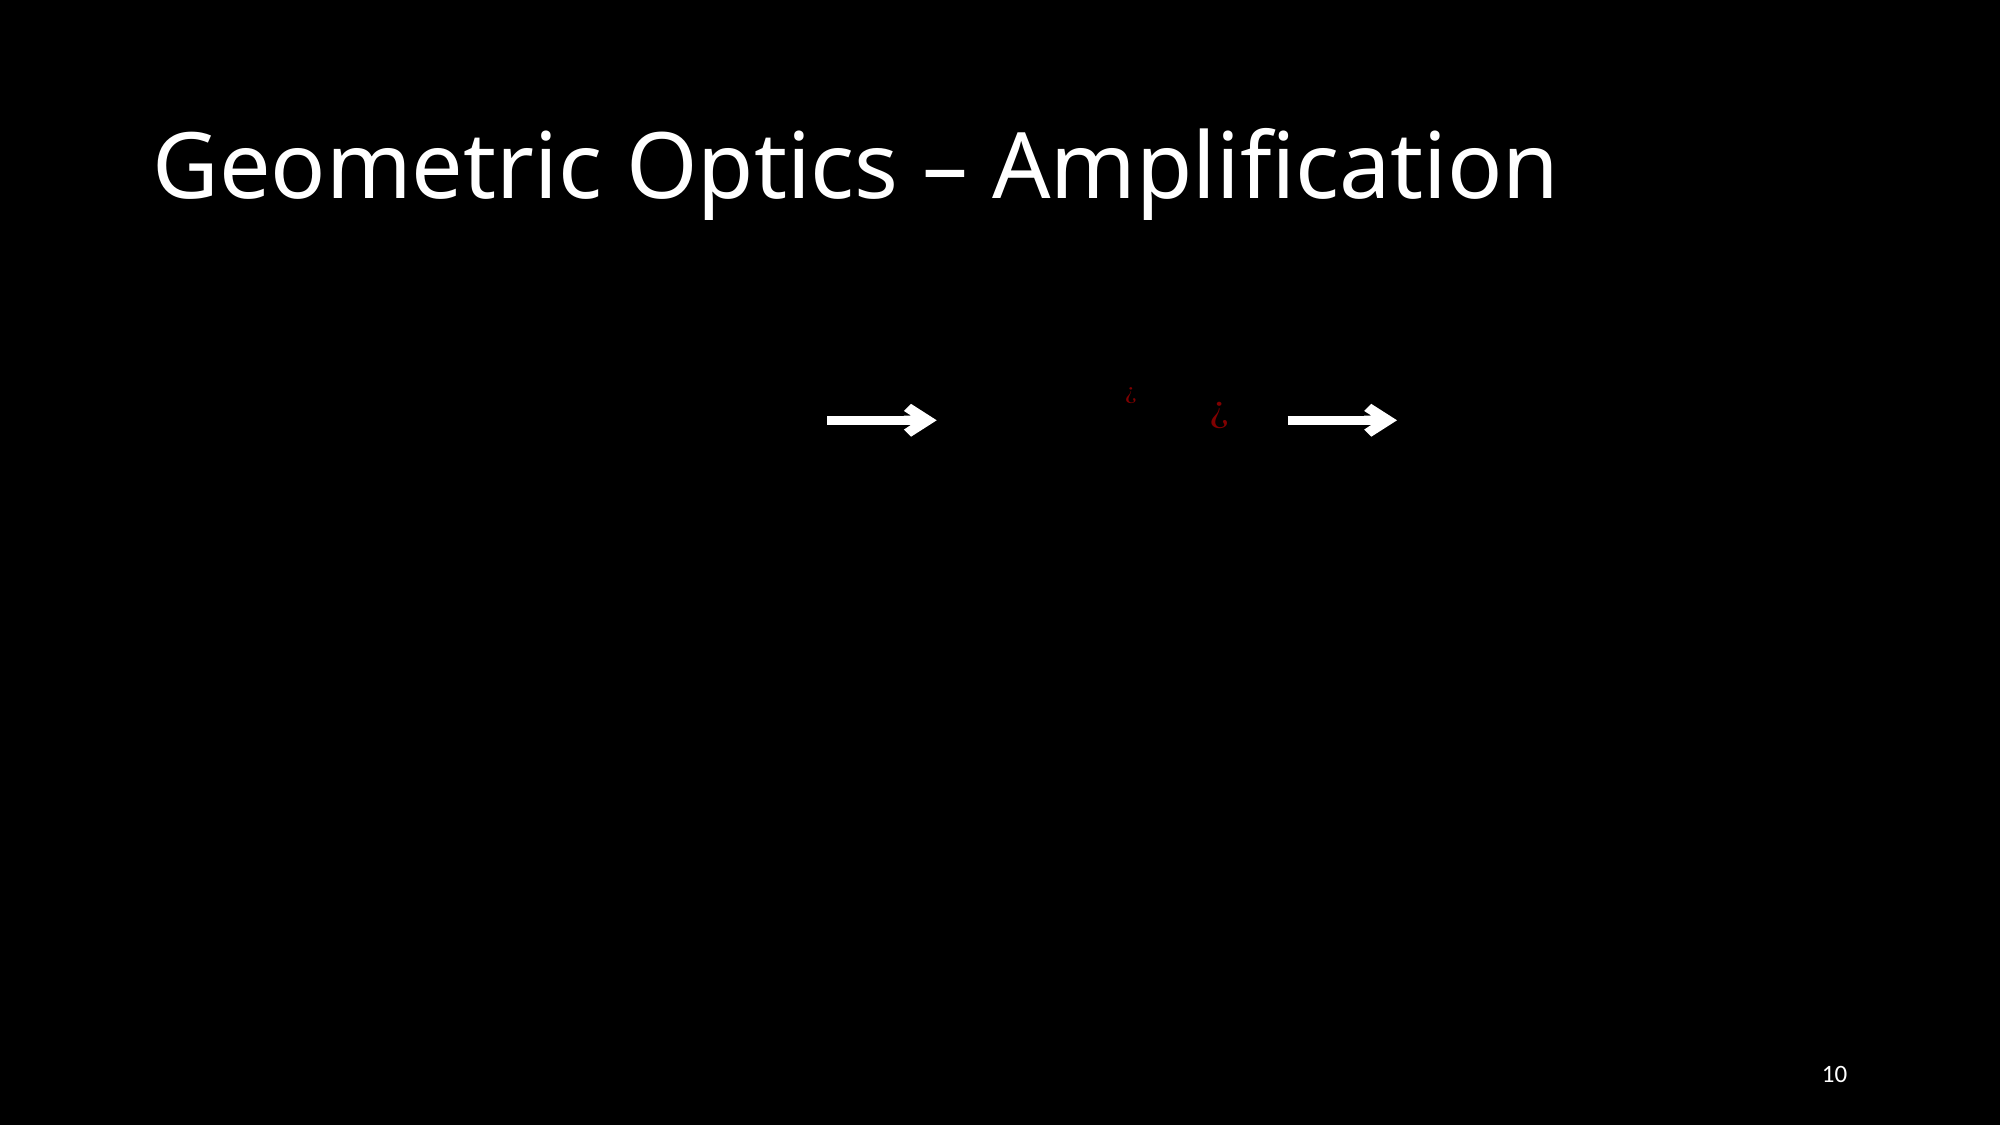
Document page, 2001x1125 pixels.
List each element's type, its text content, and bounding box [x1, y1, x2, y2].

title Geometric Optics – Amplification [137, 59, 1863, 278]
slide_number 10 [1412, 1042, 1863, 1103]
